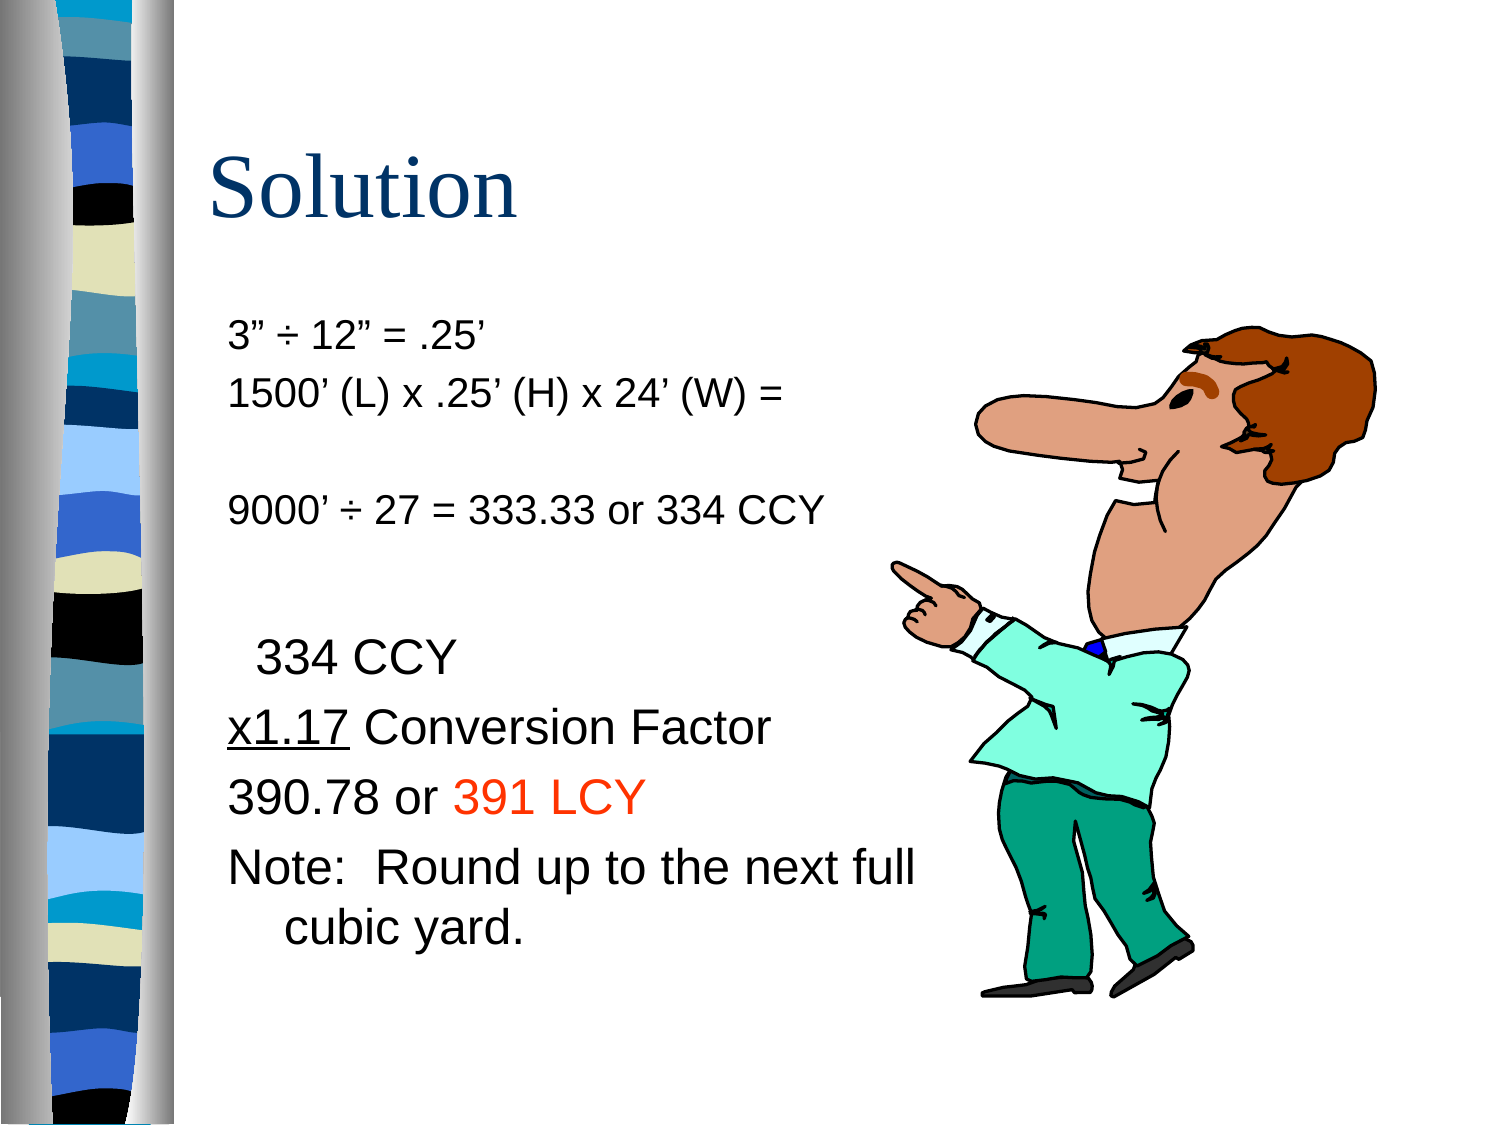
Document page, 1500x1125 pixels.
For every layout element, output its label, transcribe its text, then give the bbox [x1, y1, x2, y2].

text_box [887, 324, 1381, 1001]
title Solution [192, 87, 1468, 276]
list 3” ÷ 12” = .25’ 1500’ (L) x .25’ (H) x 24’ (W) = 9000’ ÷ 27 = 333.33 or 334 CCY 334 CCY x1.17 Conversion Factor 390.78 or 391 LCY Note: Round up to the next full cubic yard. [212, 299, 963, 1013]
